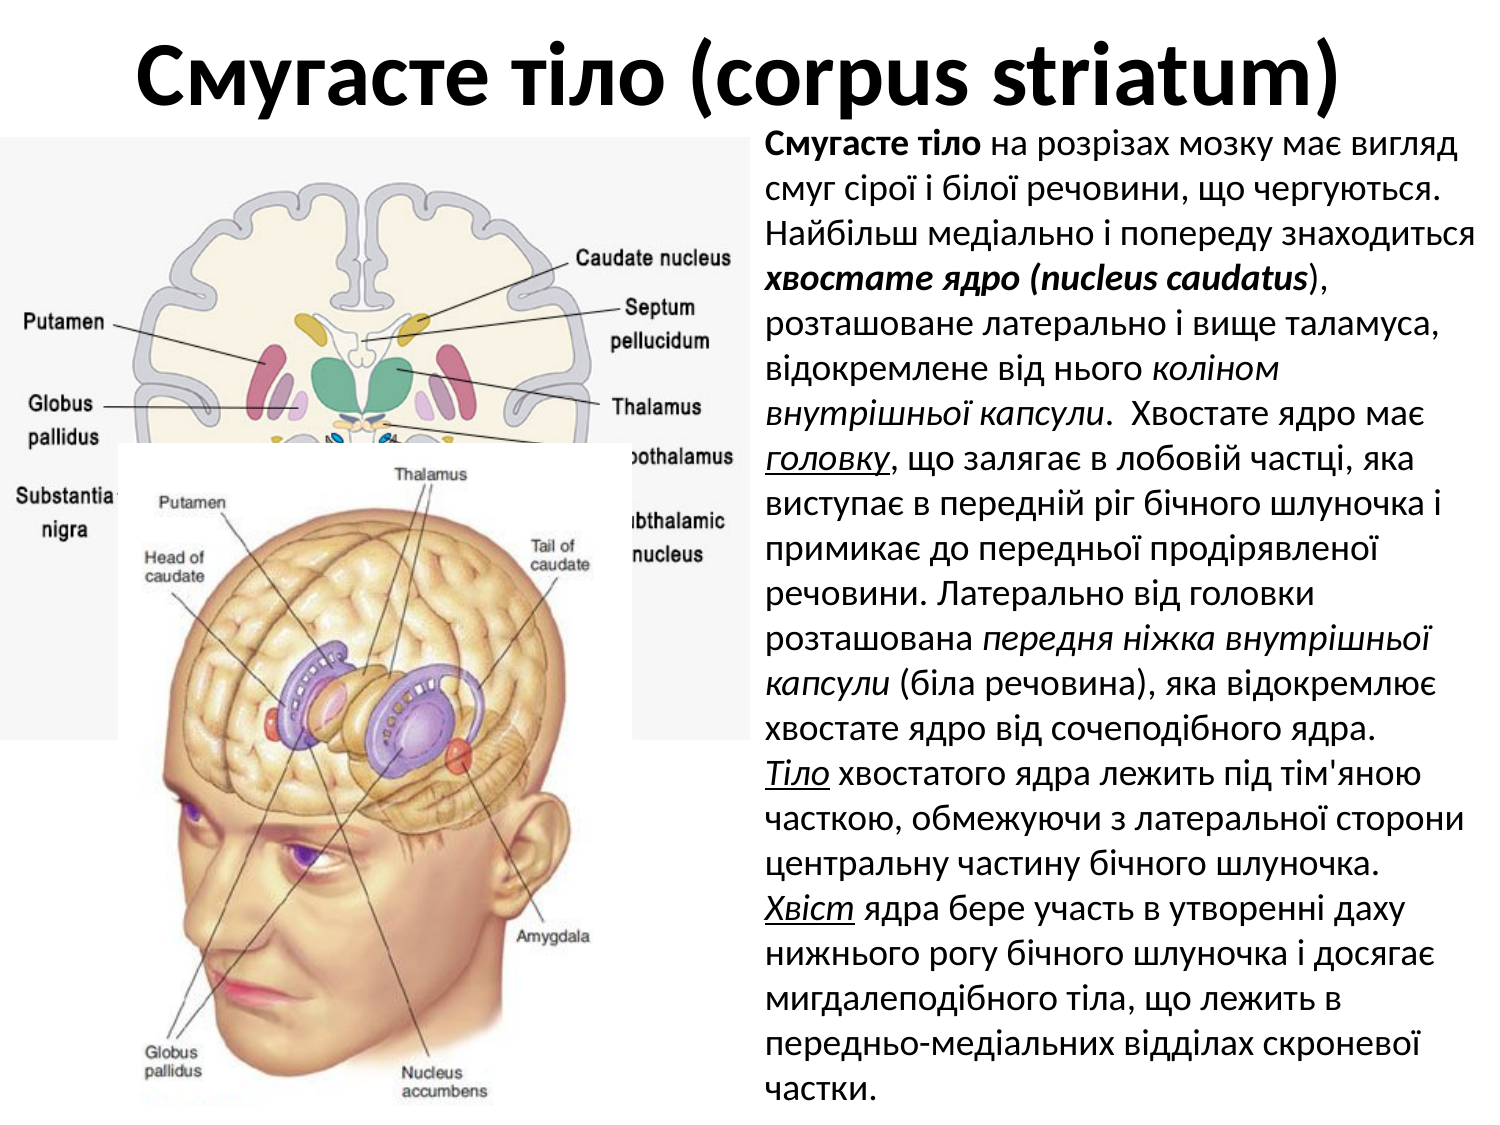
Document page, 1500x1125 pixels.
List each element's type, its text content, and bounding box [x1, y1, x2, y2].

title Смугасте тіло (corpus striatum) [64, 0, 1415, 136]
picture [0, 136, 751, 1106]
text_box Смугасте тіло на розрізах мозку має вигляд смуг сірої і білої речовини, що чергуються. Найбільш медіально і попереду знаходиться хвостате ядро ​​(nucleus caudatus), розташоване латерально і вище таламуса, відокремлене від нього коліном внутрішньої капсули. Хвостате ядро ​​має головку, що залягає в лобовій частці, яка виступає в передній ріг бічного шлуночка і примикає до передньої продірявленої речовини. Латерально від головки розташована передня ніжка внутрішньої капсули (біла речовина), яка відокремлює хвостате ядро ​​від сочеподібного ядра. Тіло хвостатого ядра лежить під тім'яною часткою, обмежуючи з латеральної сторони центральну частину бічного шлуночка. Хвіст ядра бере участь в утворенні даху нижнього рогу бічного шлуночка і досягає мигдалеподібного тіла, що лежить в передньо-медіальних відділах скроневої частки. [749, 110, 1494, 1115]
